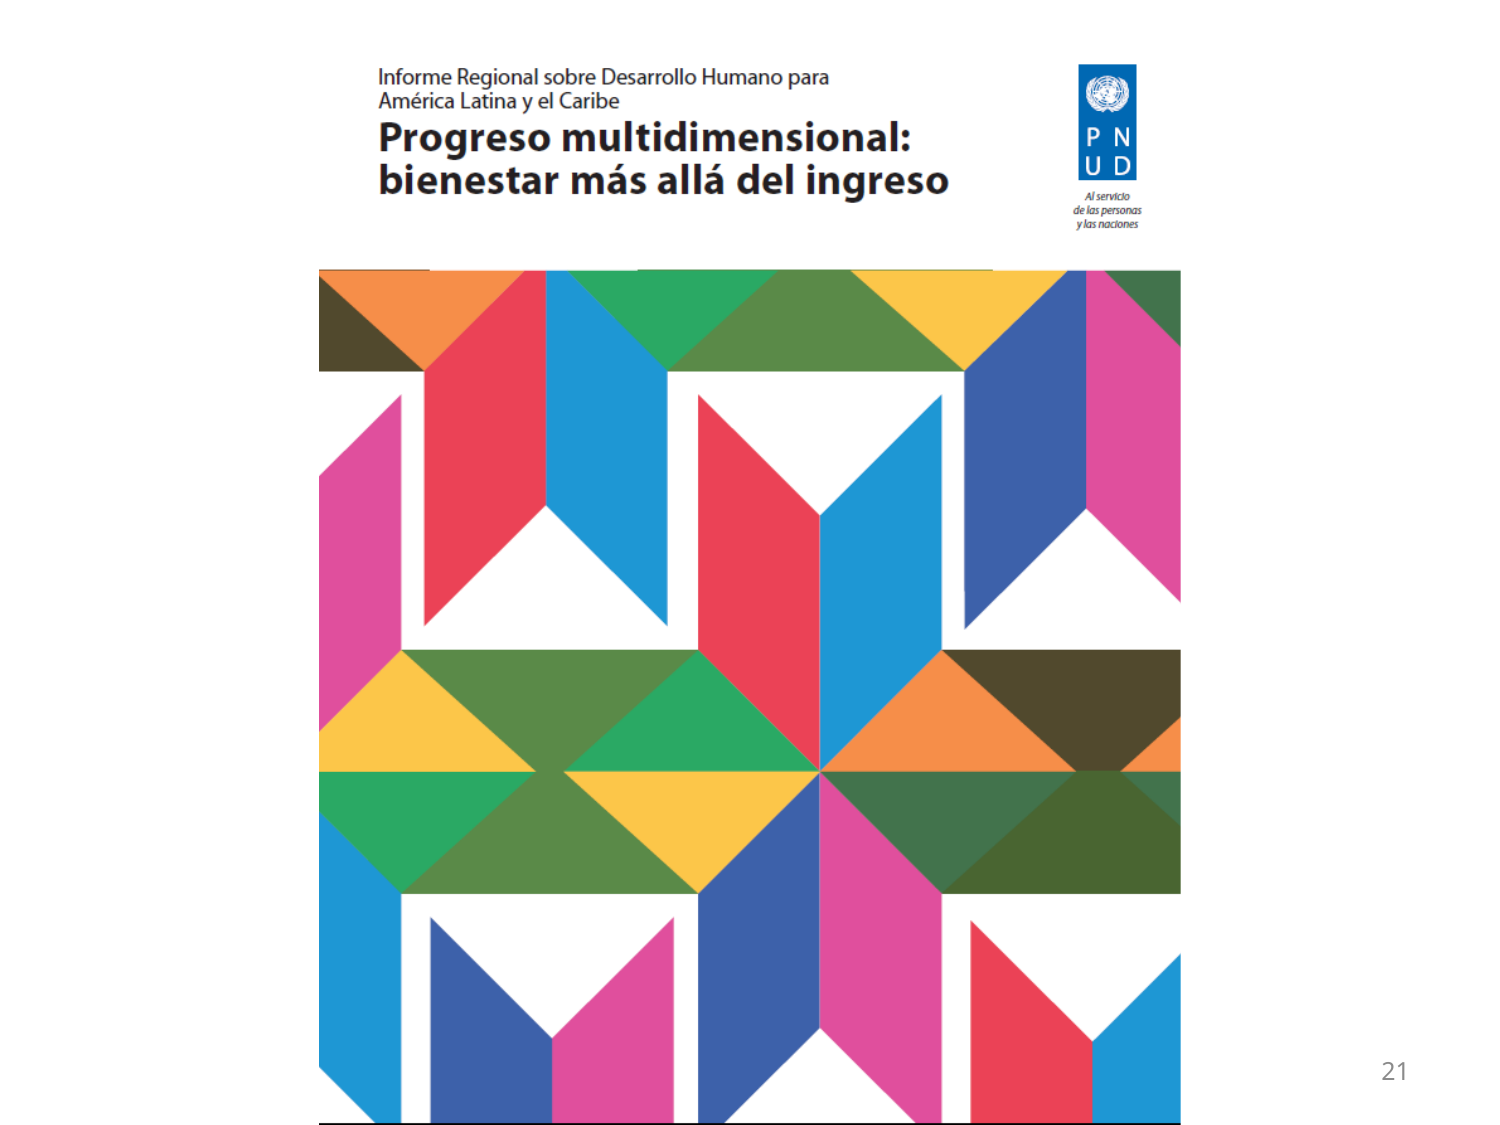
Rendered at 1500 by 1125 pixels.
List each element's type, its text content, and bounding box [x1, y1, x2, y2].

slide_number 21 [1187, 1042, 1425, 1103]
picture [318, 0, 1181, 1125]
